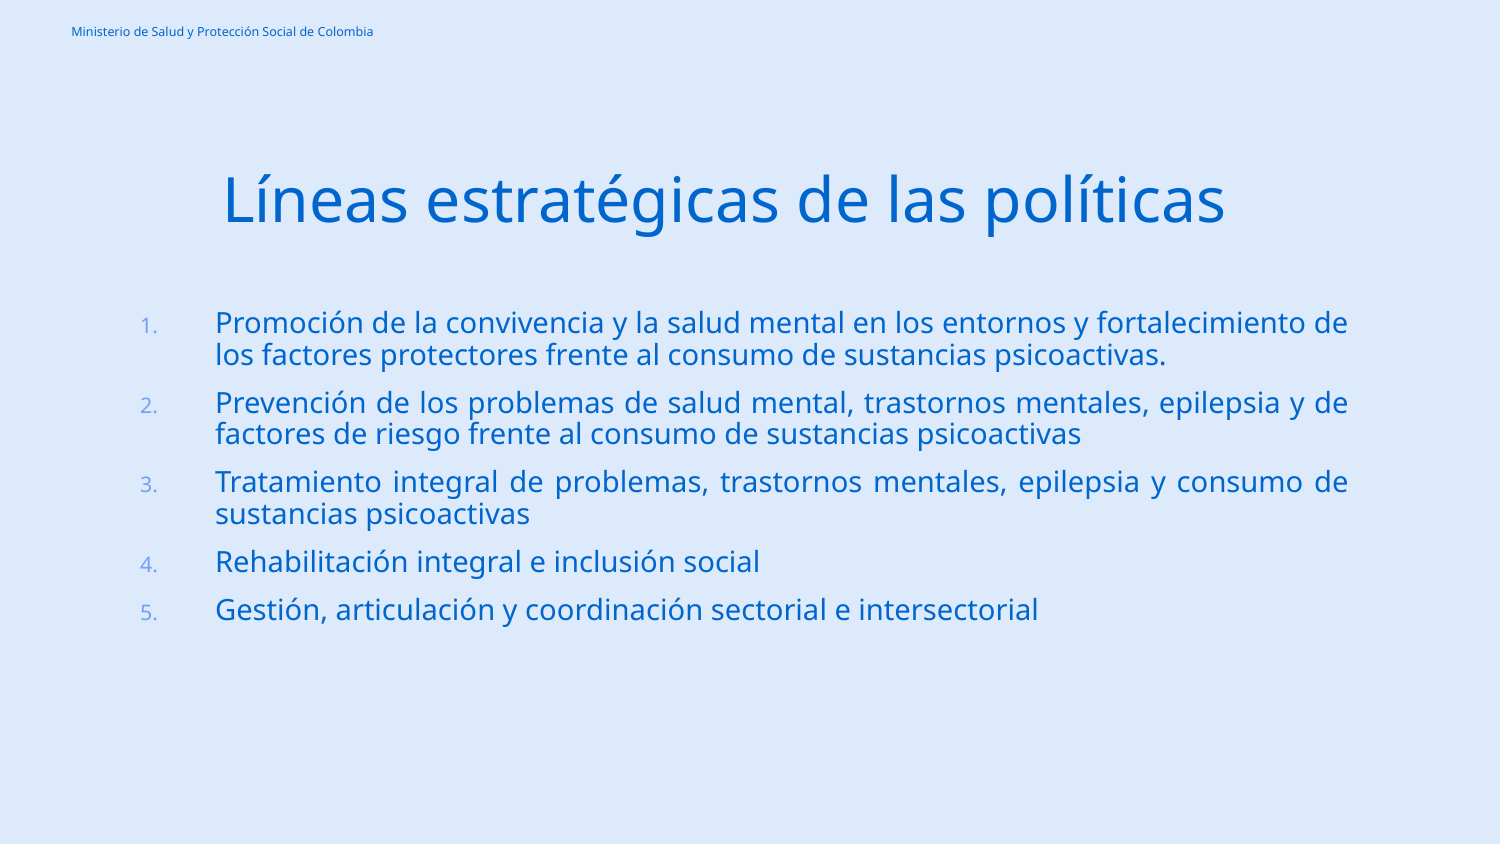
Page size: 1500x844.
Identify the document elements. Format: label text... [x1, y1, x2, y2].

text_box Promoción de la convivencia y la salud mental en los entornos y fortalecimiento de los factores protectores frente al consumo de sustancias psicoactivas. Prevención de los problemas de salud mental, trastornos mentales, epilepsia y de factores de riesgo frente al consumo de sustancias psicoactivas Tratamiento integral de problemas, trastornos mentales, epilepsia y consumo de sustancias psicoactivas Rehabilitación integral e inclusión social Gestión, articulación y coordinación sectorial e intersectorial [94, 301, 1365, 635]
title Líneas estratégicas de las políticas [210, 149, 1383, 255]
